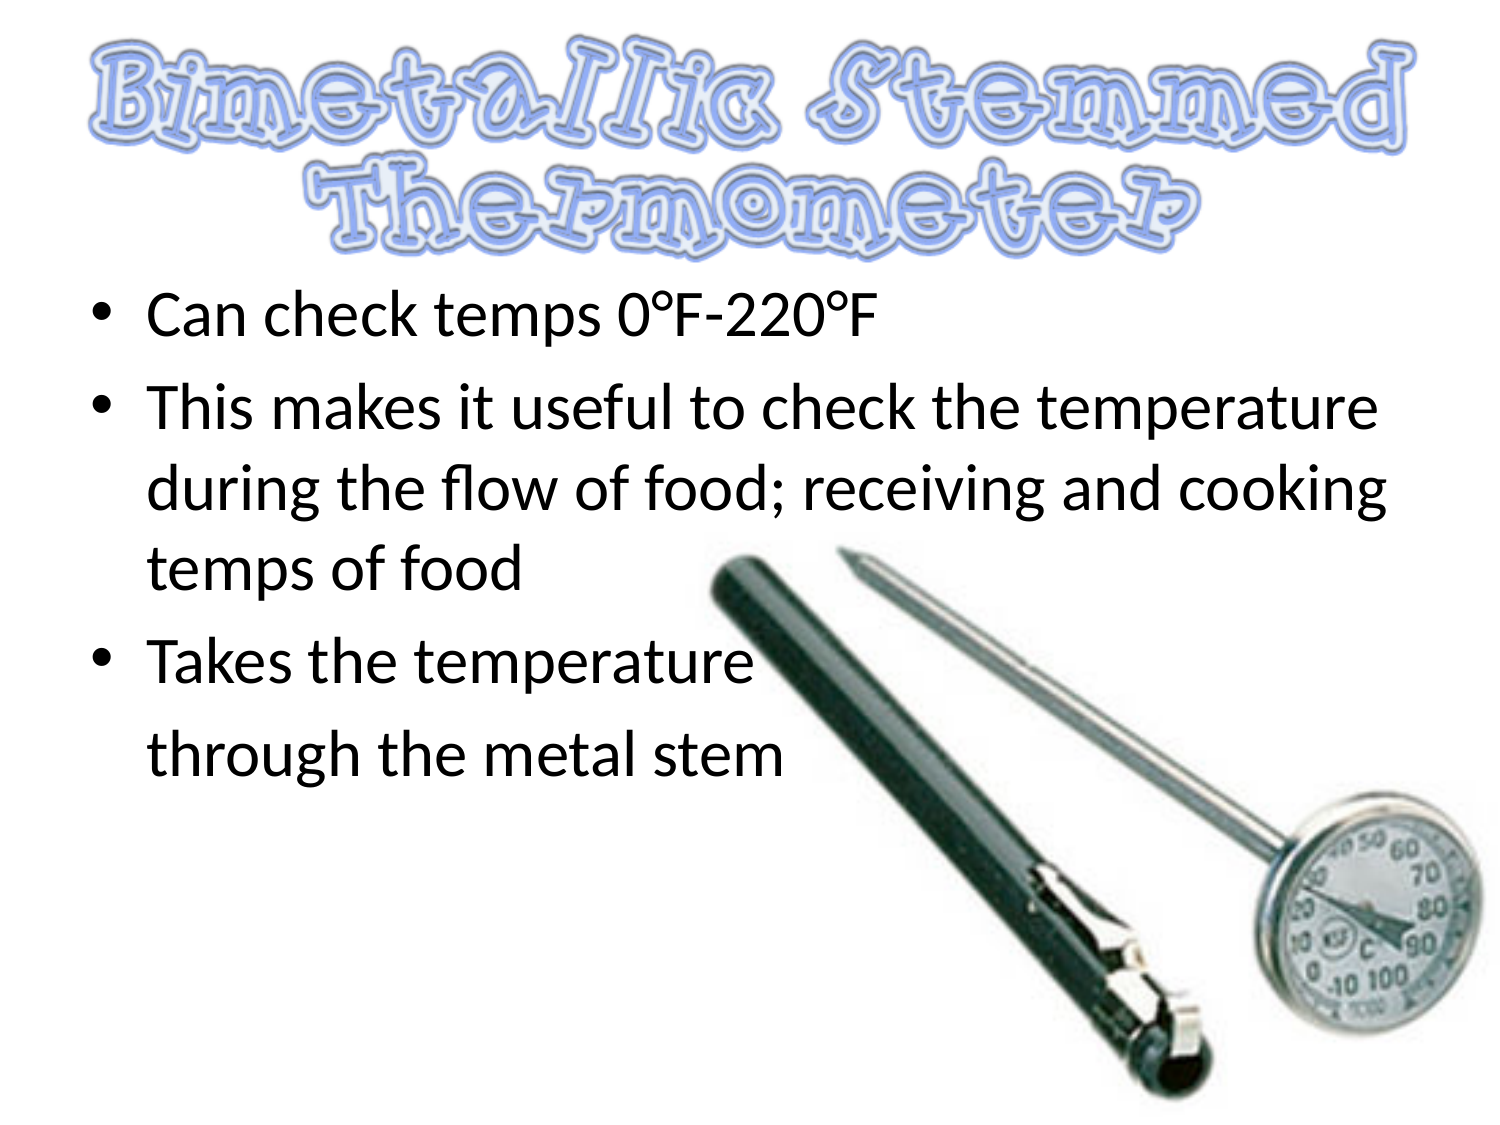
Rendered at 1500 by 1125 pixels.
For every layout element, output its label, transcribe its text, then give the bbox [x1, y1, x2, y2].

picture [684, 499, 1500, 1125]
picture [76, 24, 1426, 269]
list Can check temps 0°F-220°F This makes it useful to check the temperature during the flow of food; receiving and cooking temps of food Takes the temperature through the metal stem [75, 276, 1425, 1005]
